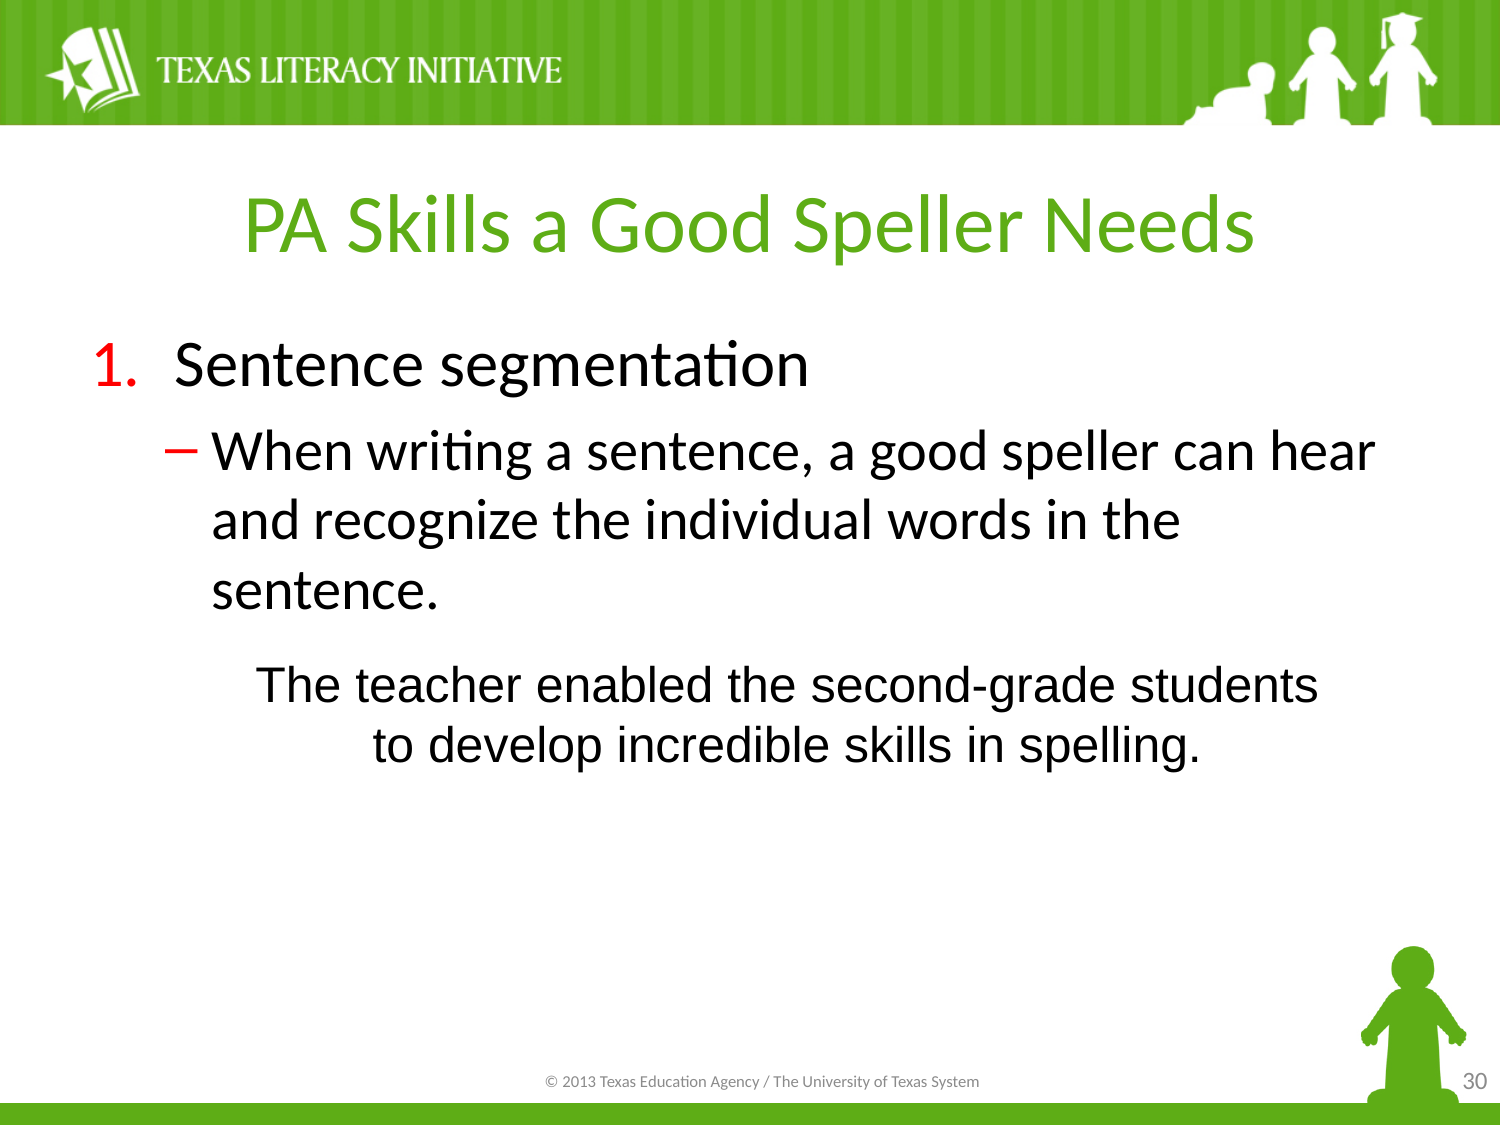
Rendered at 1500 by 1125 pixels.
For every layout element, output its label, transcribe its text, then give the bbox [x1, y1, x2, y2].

picture [0, 0, 1500, 135]
text_box The teacher enabled the second-grade students to develop incredible skills in spelling. [153, 645, 1347, 781]
list Sentence segmentation When writing a sentence, a good speller can hear and recognize the individual words in the sentence. [74, 312, 1426, 646]
slide_number 30 [1437, 1059, 1500, 1100]
title PA Skills a Good Speller Needs [74, 155, 1426, 282]
picture [0, 933, 1500, 1125]
